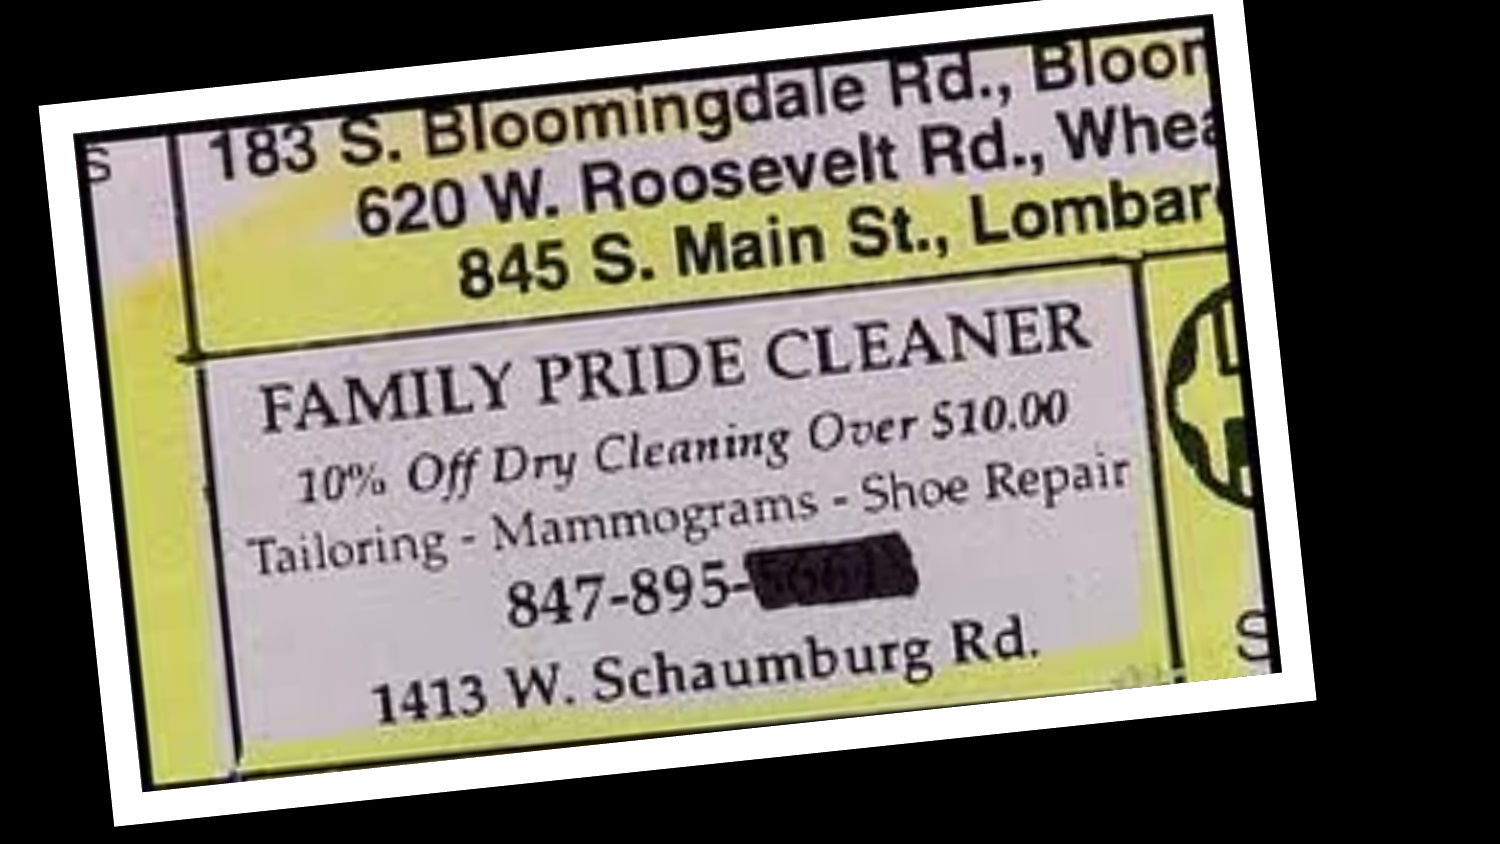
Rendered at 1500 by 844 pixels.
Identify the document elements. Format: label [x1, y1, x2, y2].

picture [75, 16, 1281, 792]
